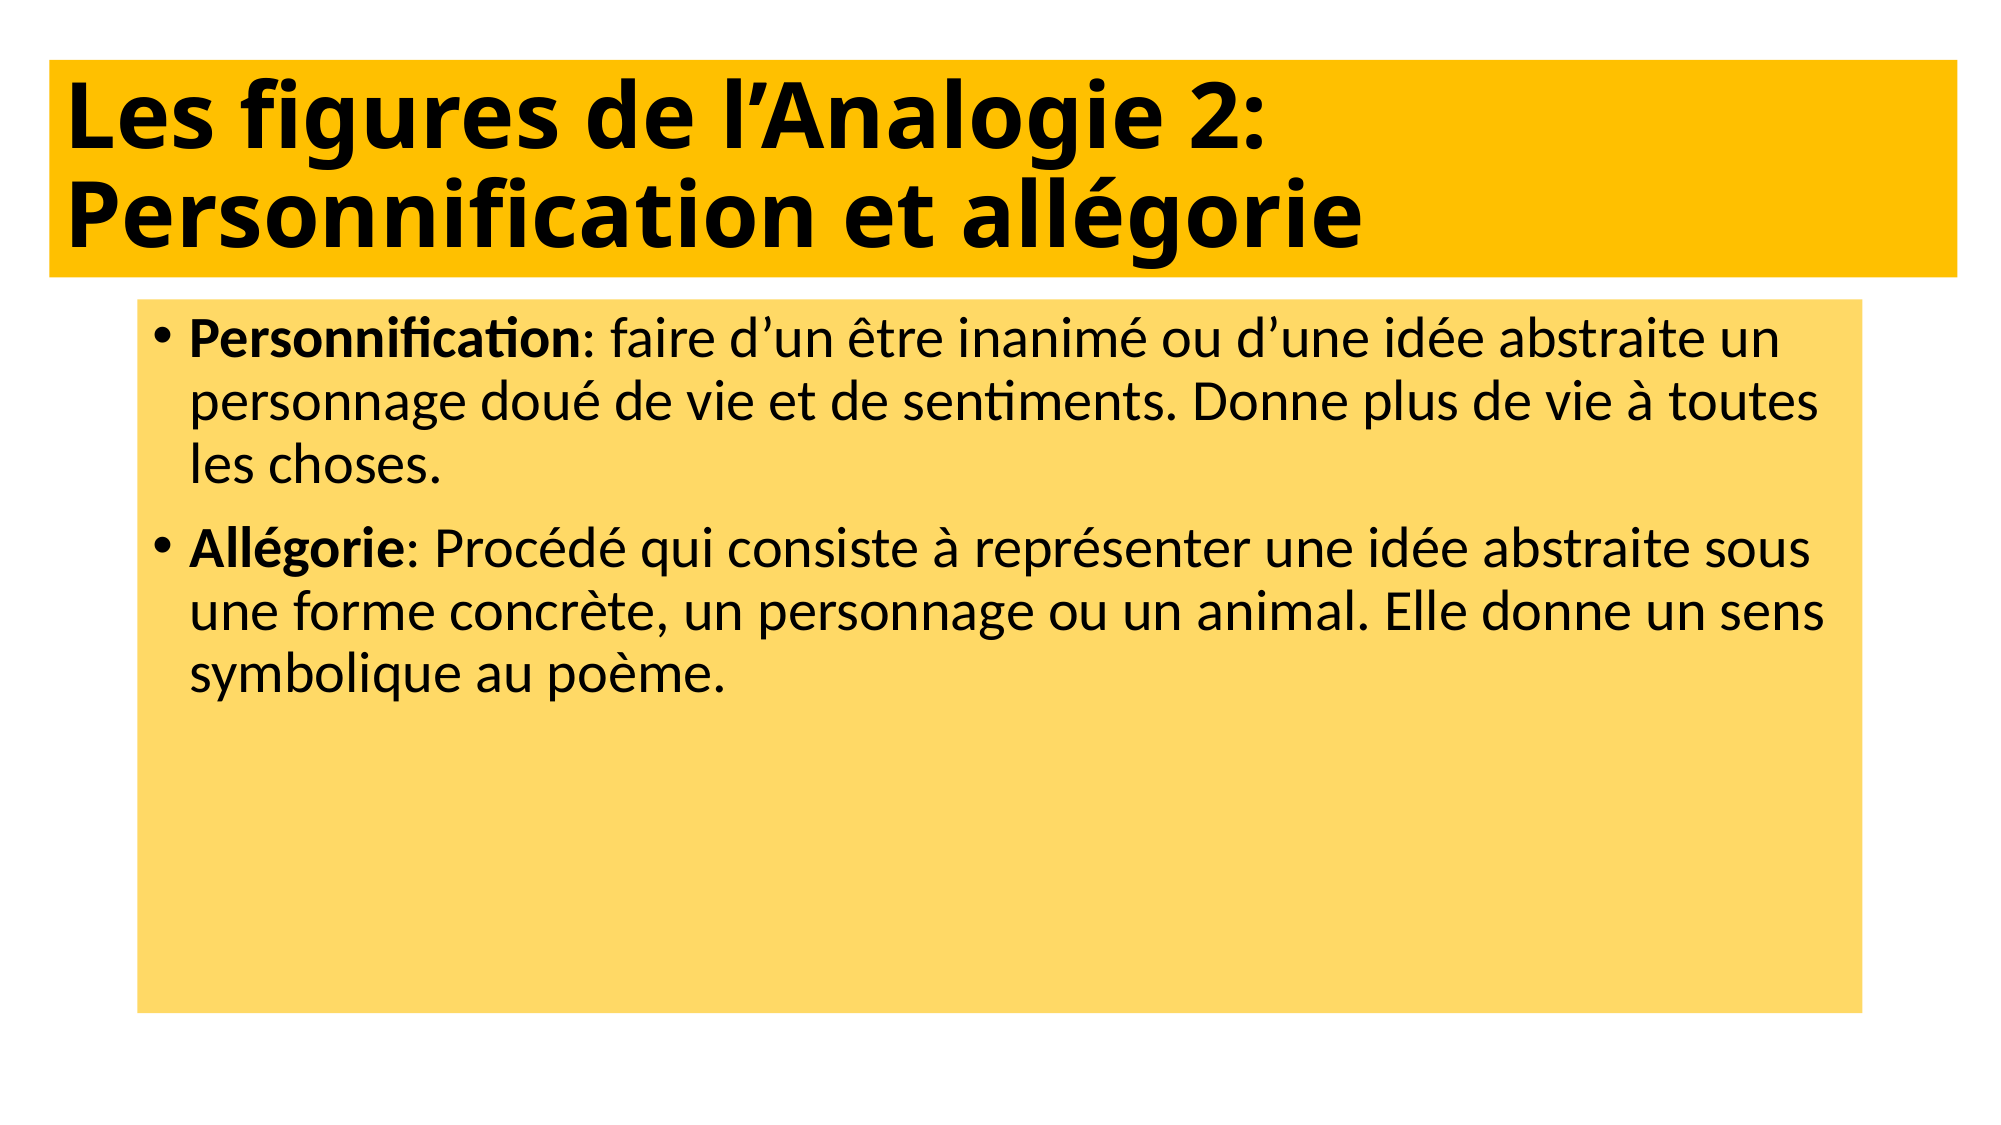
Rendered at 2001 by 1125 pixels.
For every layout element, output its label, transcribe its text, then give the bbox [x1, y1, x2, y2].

list Personnification: faire d’un être inanimé ou d’une idée abstraite un personnage doué de vie et de sentiments. Donne plus de vie à toutes les choses. Allégorie: Procédé qui consiste à représenter une idée abstraite sous une forme concrète, un personnage ou un animal. Elle donne un sens symbolique au poème. [137, 299, 1863, 1014]
title Les figures de l’Analogie 2: Personnification et allégorie [49, 59, 1958, 278]
